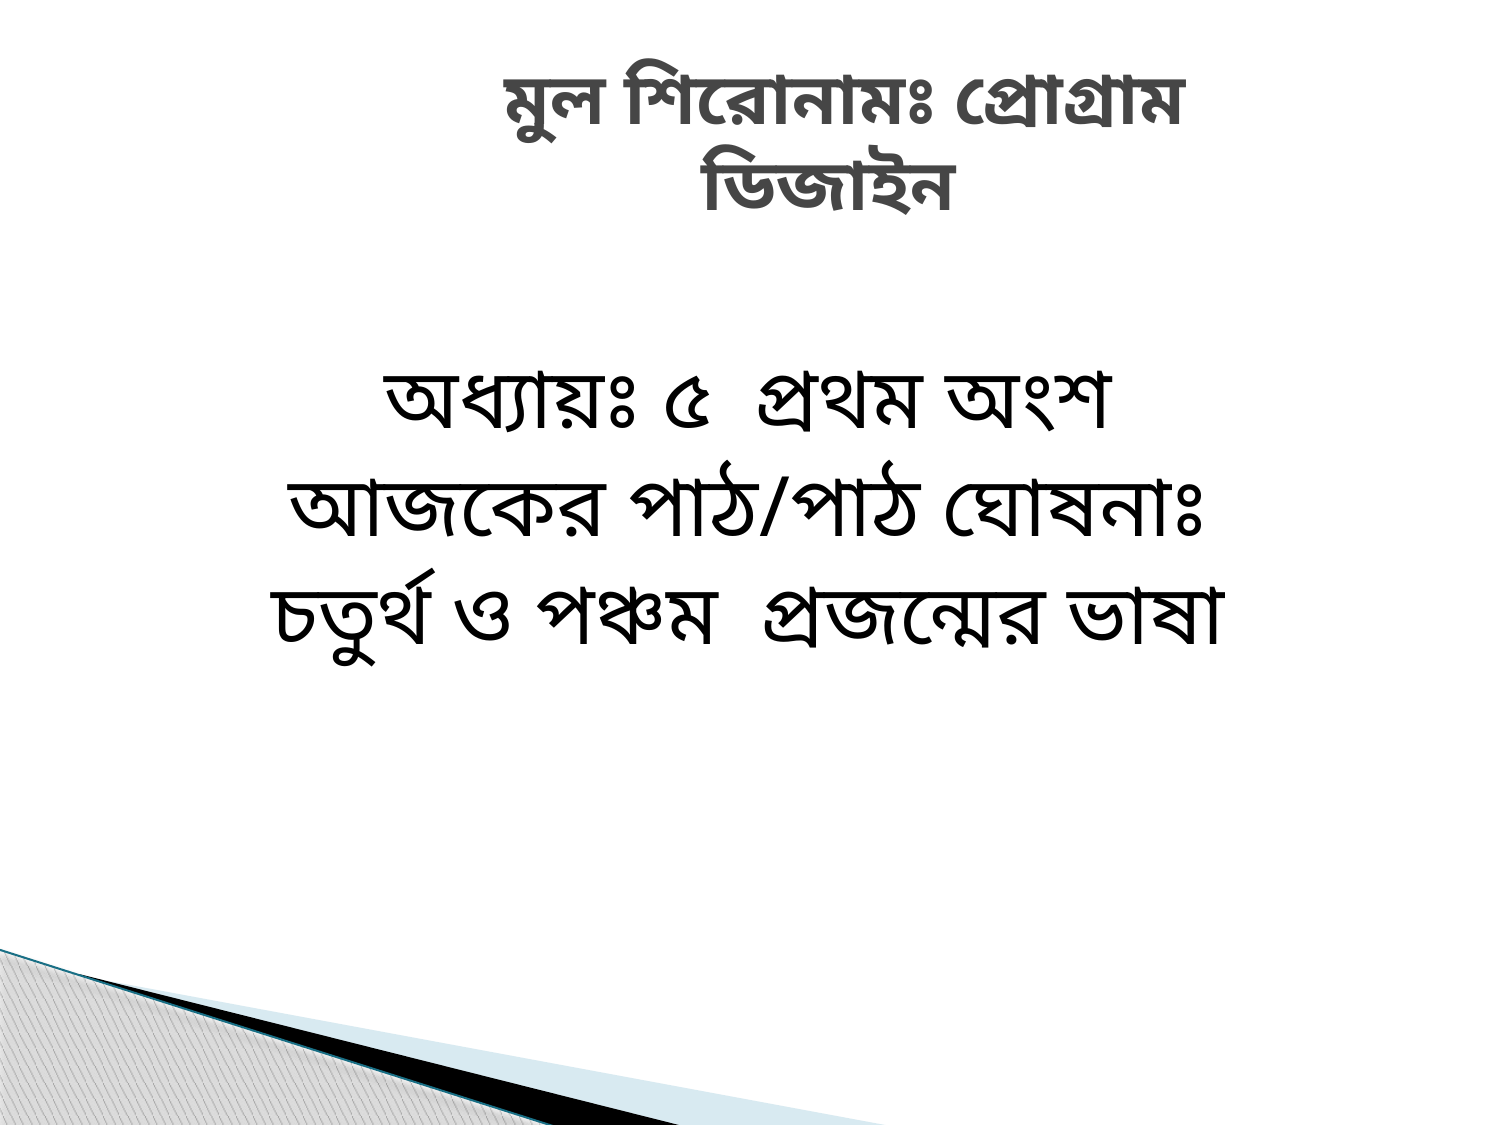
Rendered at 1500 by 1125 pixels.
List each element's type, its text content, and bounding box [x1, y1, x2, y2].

list অধ্যায়ঃ ৫ প্রথম অংশ আজকের পাঠ/পাঠ ঘোষনাঃ চতুর্থ ও পঞ্চম প্রজন্মের ভাষা [125, 337, 1375, 800]
title মুল শিরোনামঃ প্রোগ্রাম ডিজাইন [375, 45, 1300, 233]
